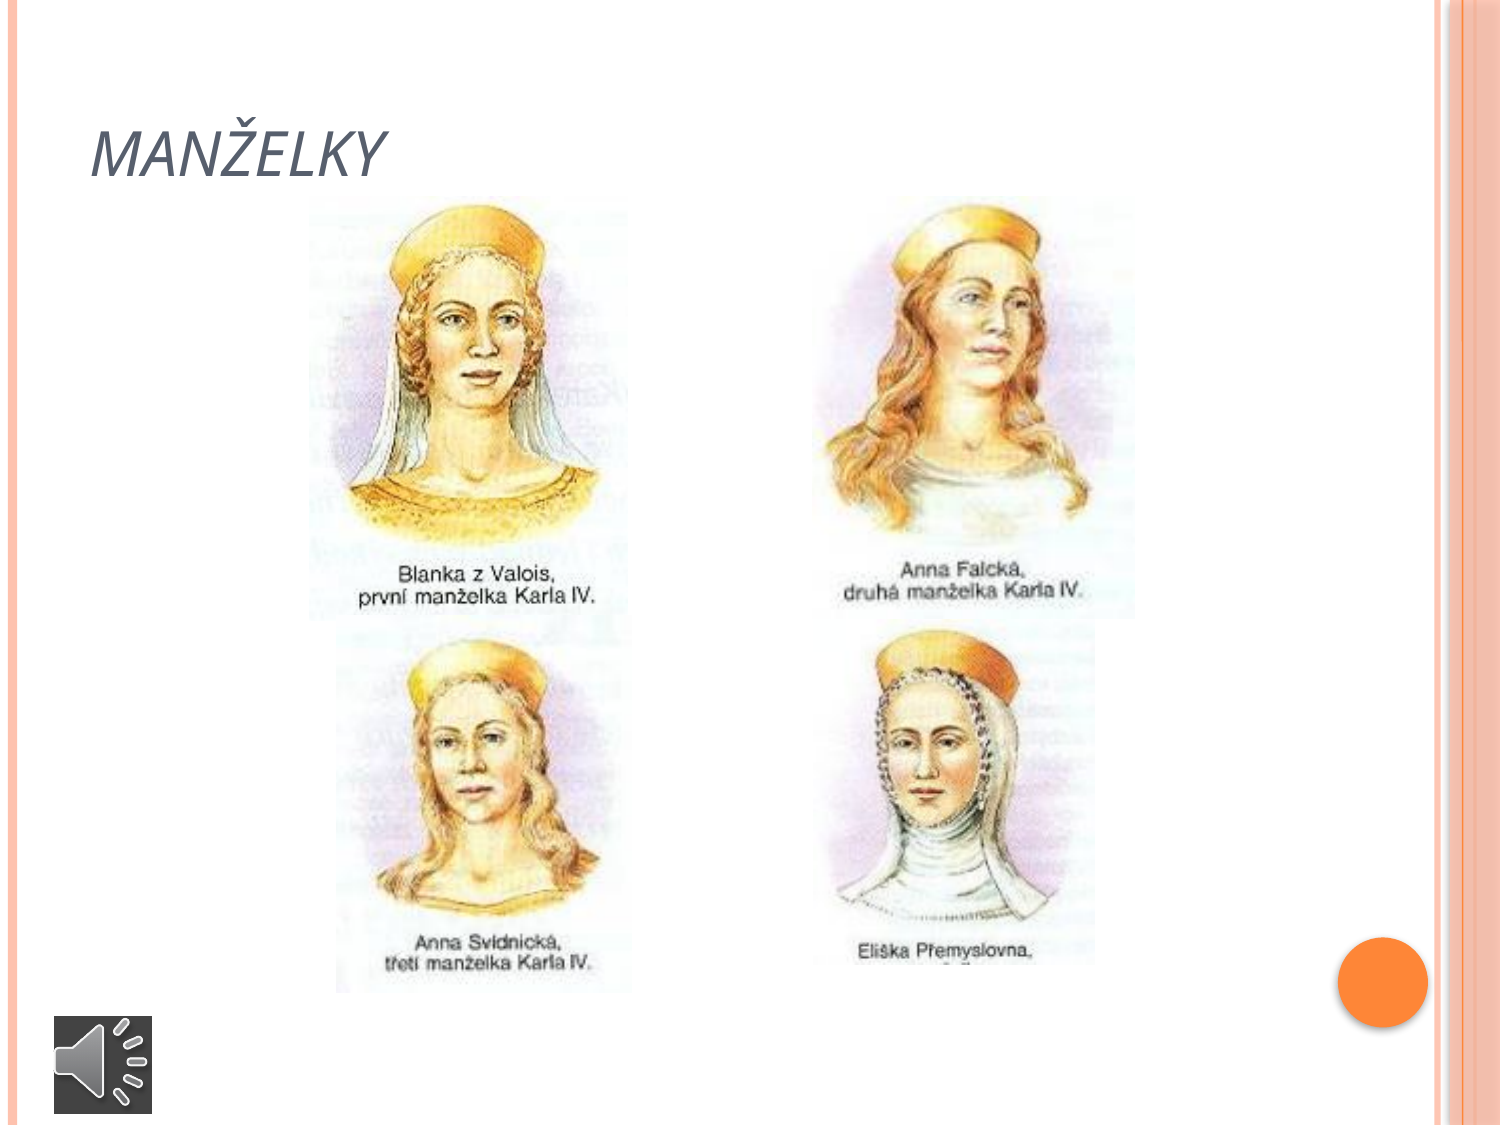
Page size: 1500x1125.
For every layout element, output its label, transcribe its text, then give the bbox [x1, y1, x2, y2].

title Manželky [75, 45, 1412, 197]
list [308, 195, 629, 622]
picture [336, 615, 633, 994]
picture [812, 195, 1135, 965]
picture [52, 1014, 154, 1116]
